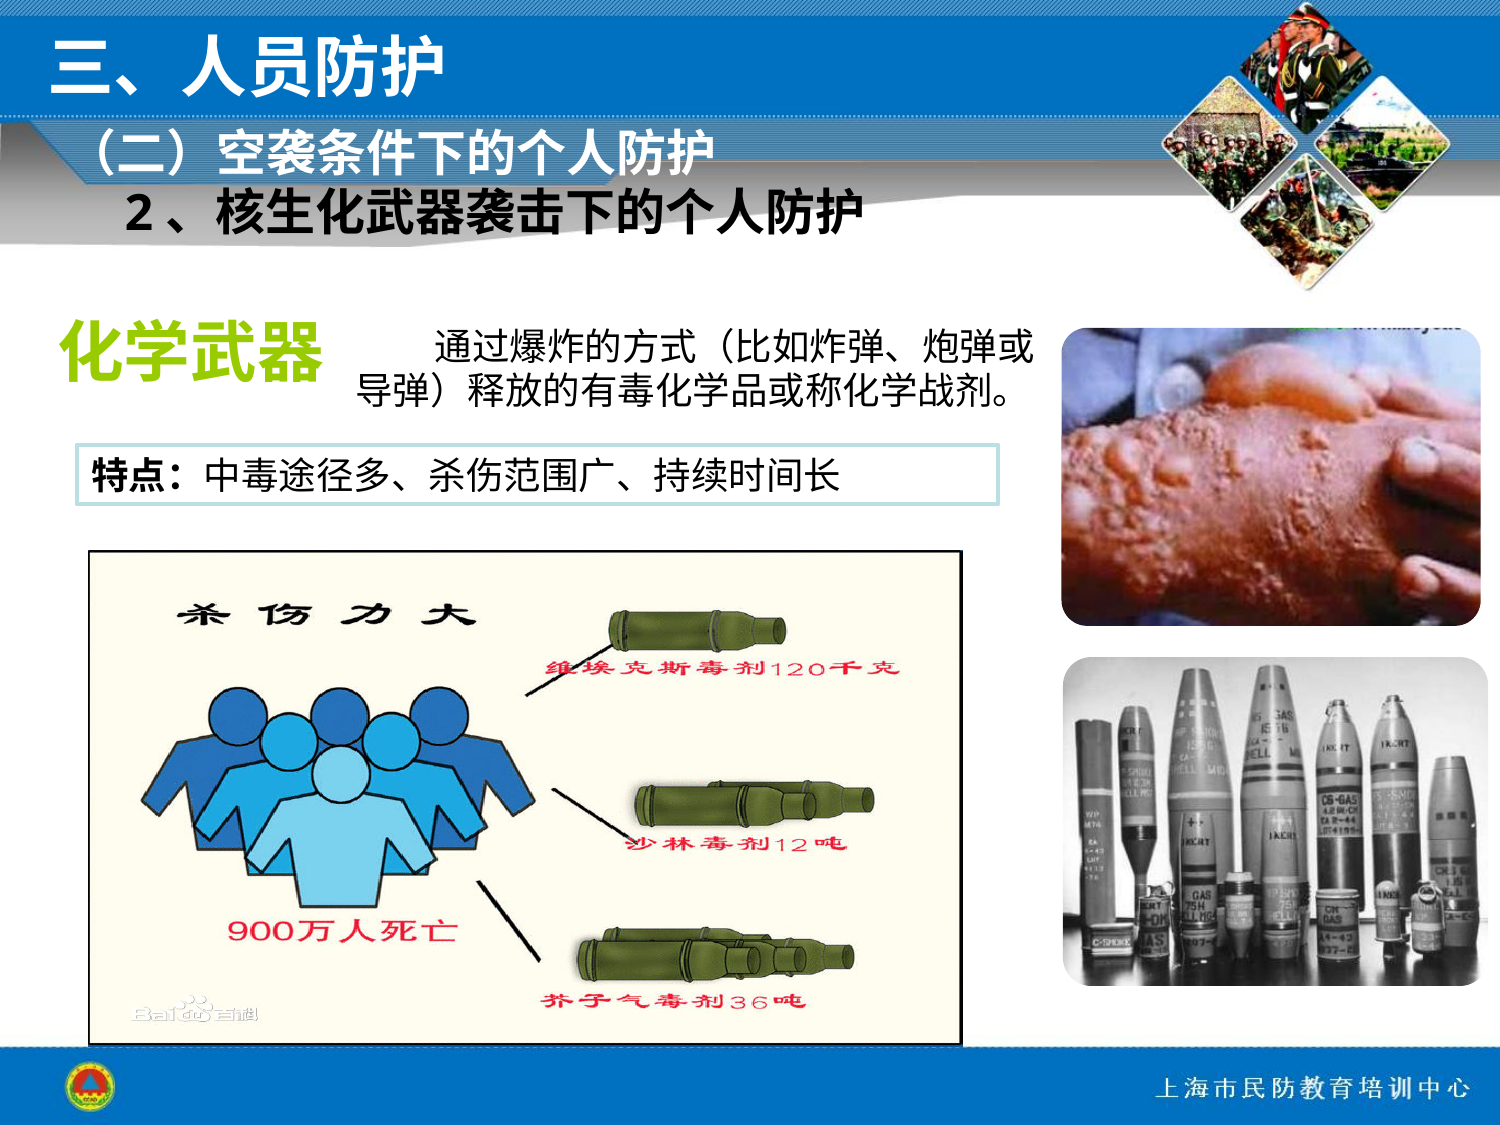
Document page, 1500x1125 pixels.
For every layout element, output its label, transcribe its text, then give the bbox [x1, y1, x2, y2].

text_box 三、人员防护 [32, 17, 463, 113]
text_box 化学武器 [42, 302, 340, 398]
text_box 2、核生化武器袭击下的个人防护 [109, 172, 881, 248]
text_box 通过爆炸的方式（比如炸弹、炮弹或导弹）释放的有毒化学品或称化学战剂。 [340, 315, 1062, 420]
picture [0, 0, 1500, 1125]
text_box （二）空袭条件下的个人防护 [51, 113, 732, 189]
text_box 特点：中毒途径多、杀伤范围广、持续时间长 [75, 443, 1000, 506]
